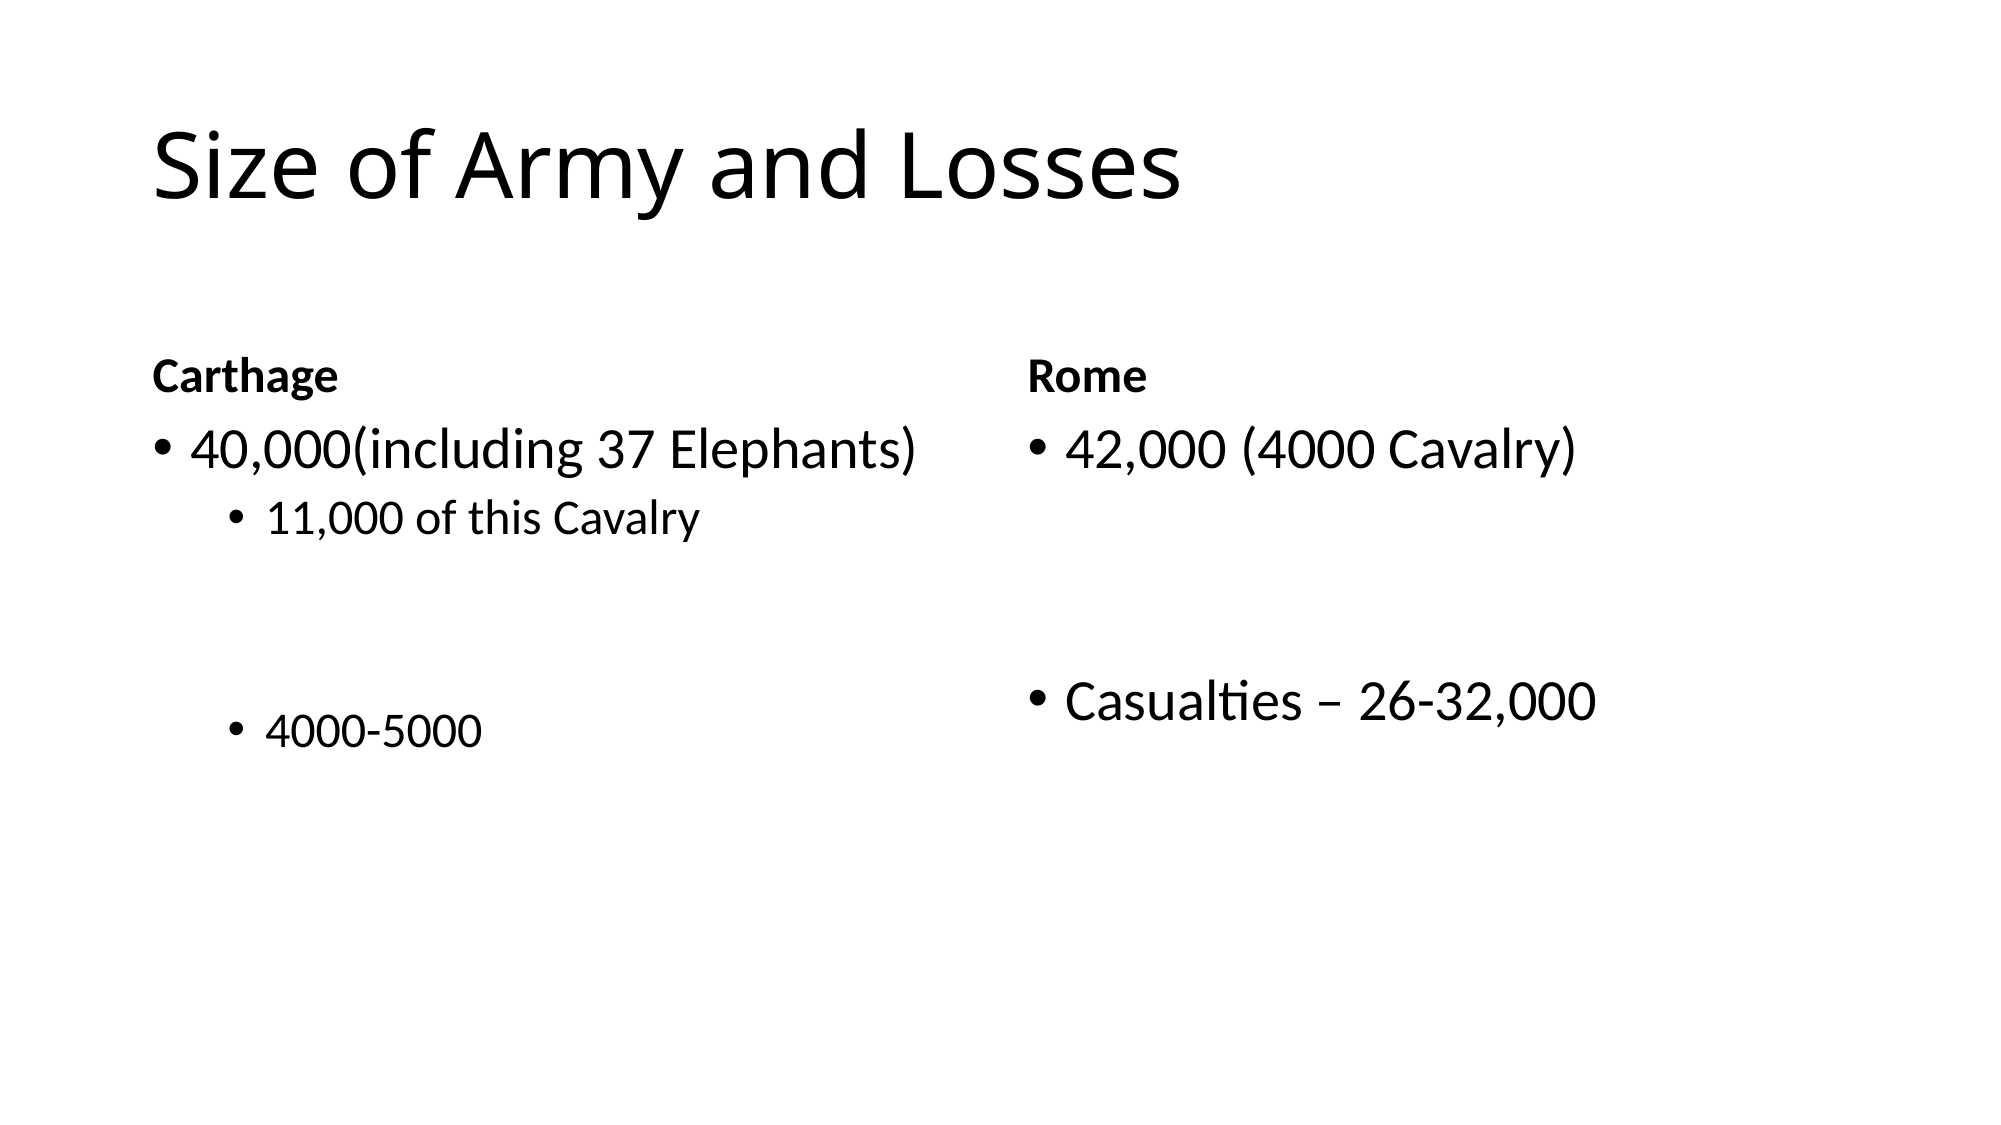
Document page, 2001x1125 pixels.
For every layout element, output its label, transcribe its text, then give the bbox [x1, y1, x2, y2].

list Carthage [137, 275, 984, 410]
list Rome [1012, 275, 1863, 410]
title Size of Army and Losses [137, 59, 1863, 278]
list 40,000(including 37 Elephants) 11,000 of this Cavalry 4000-5000 [137, 410, 984, 1016]
list 42,000 (4000 Cavalry) Casualties – 26-32,000 [1012, 410, 1863, 1016]
